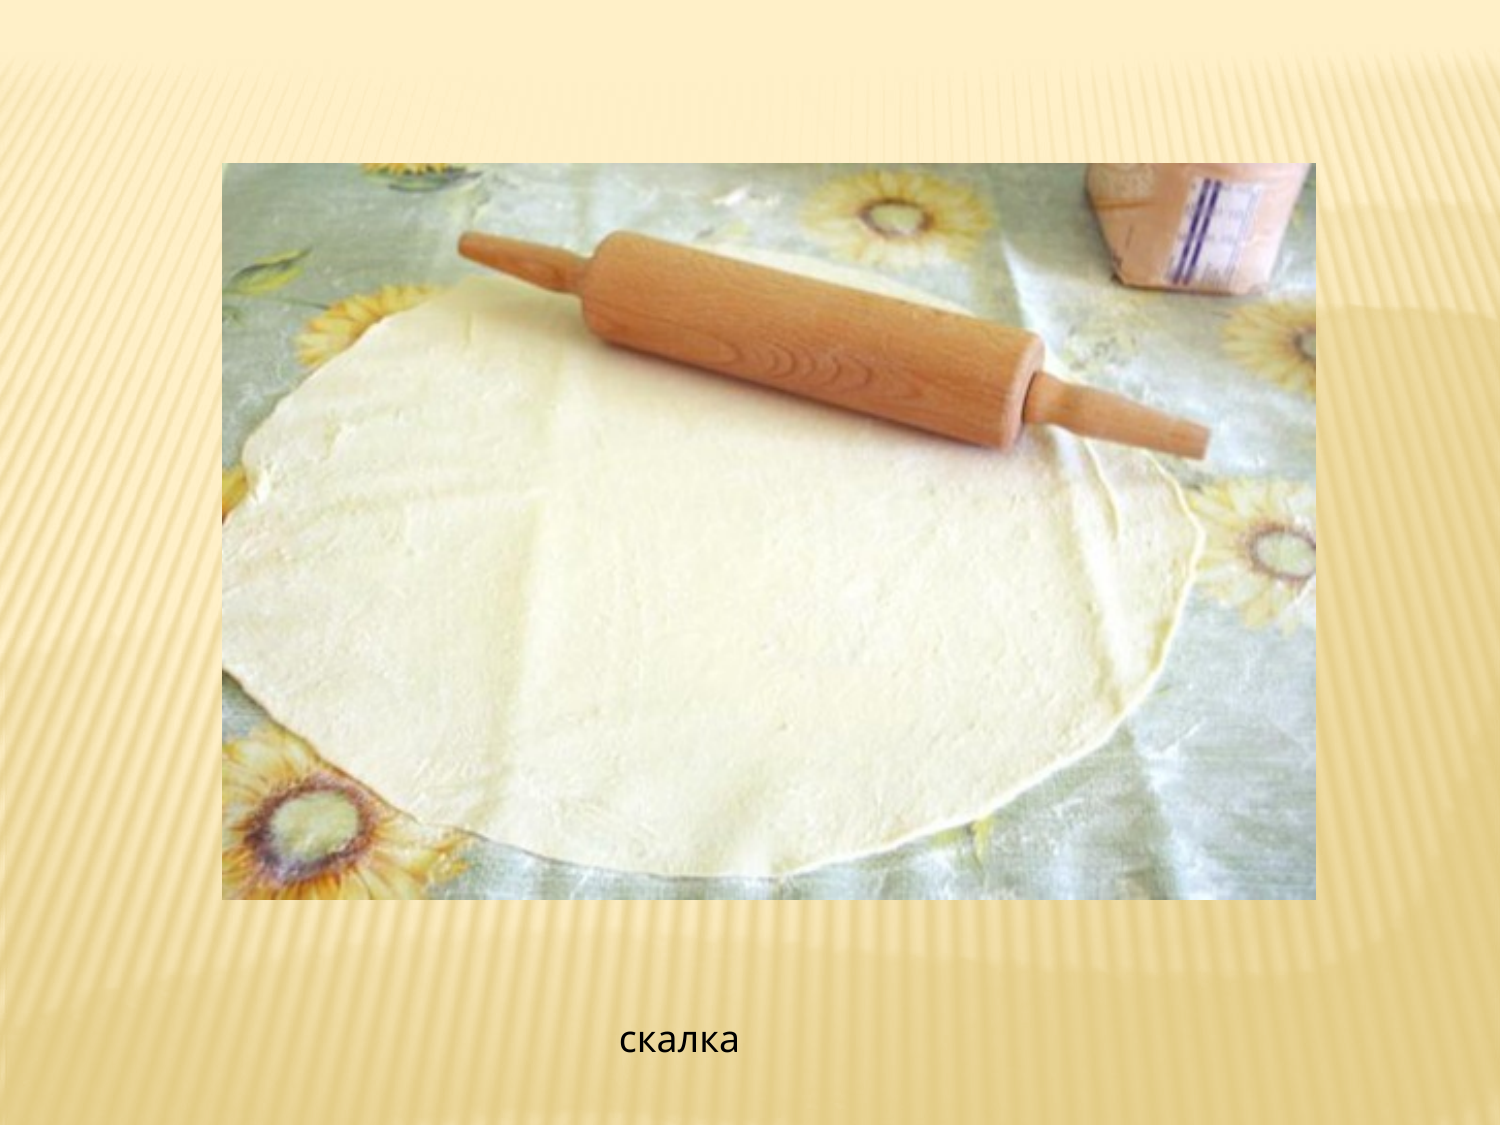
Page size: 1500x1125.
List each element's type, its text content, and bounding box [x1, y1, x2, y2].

picture [222, 163, 1316, 901]
text_box скалка [604, 1007, 755, 1068]
